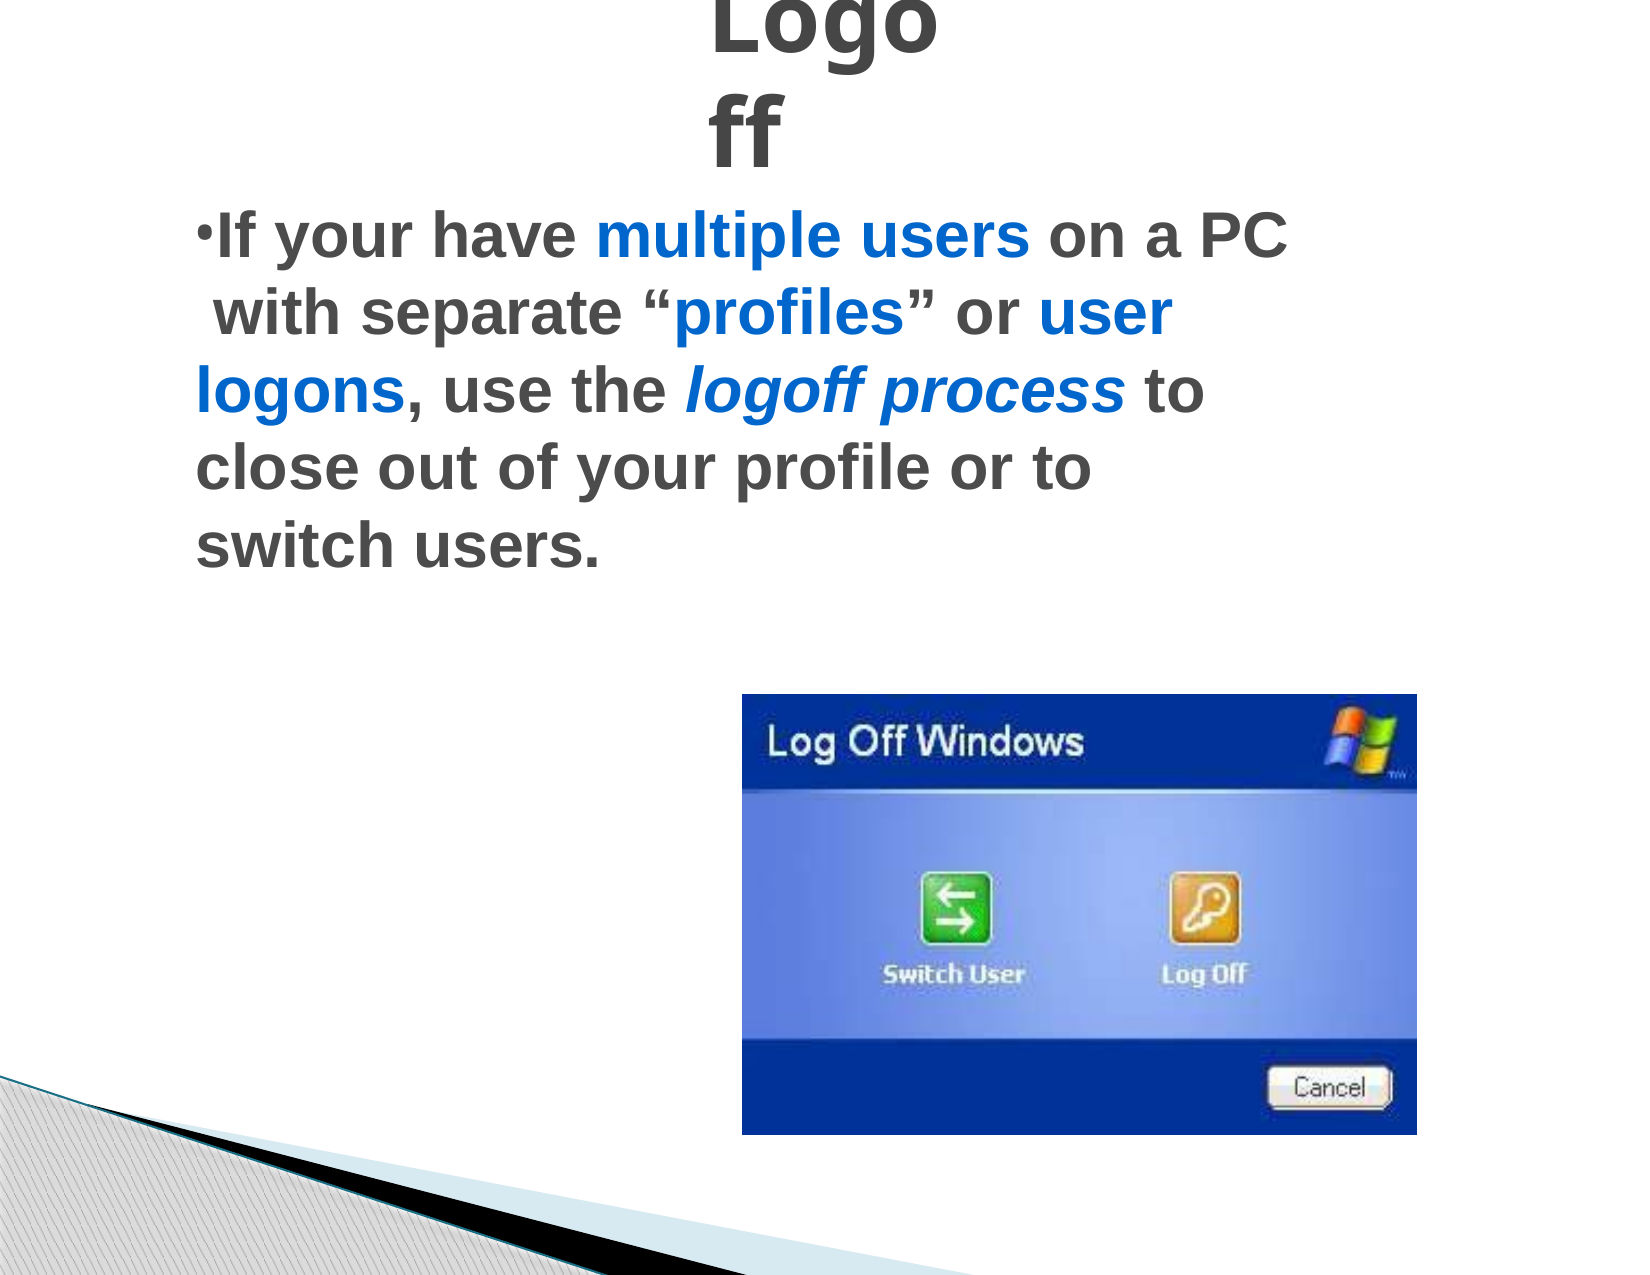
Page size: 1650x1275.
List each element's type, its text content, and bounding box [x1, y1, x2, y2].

picture [742, 693, 1417, 1136]
title Logoff [705, 0, 945, 187]
text_box If your have multiple users on a PC with separate “profiles” or user logons, use the logoff process to close out of your profile or to switch users. [193, 190, 1296, 580]
